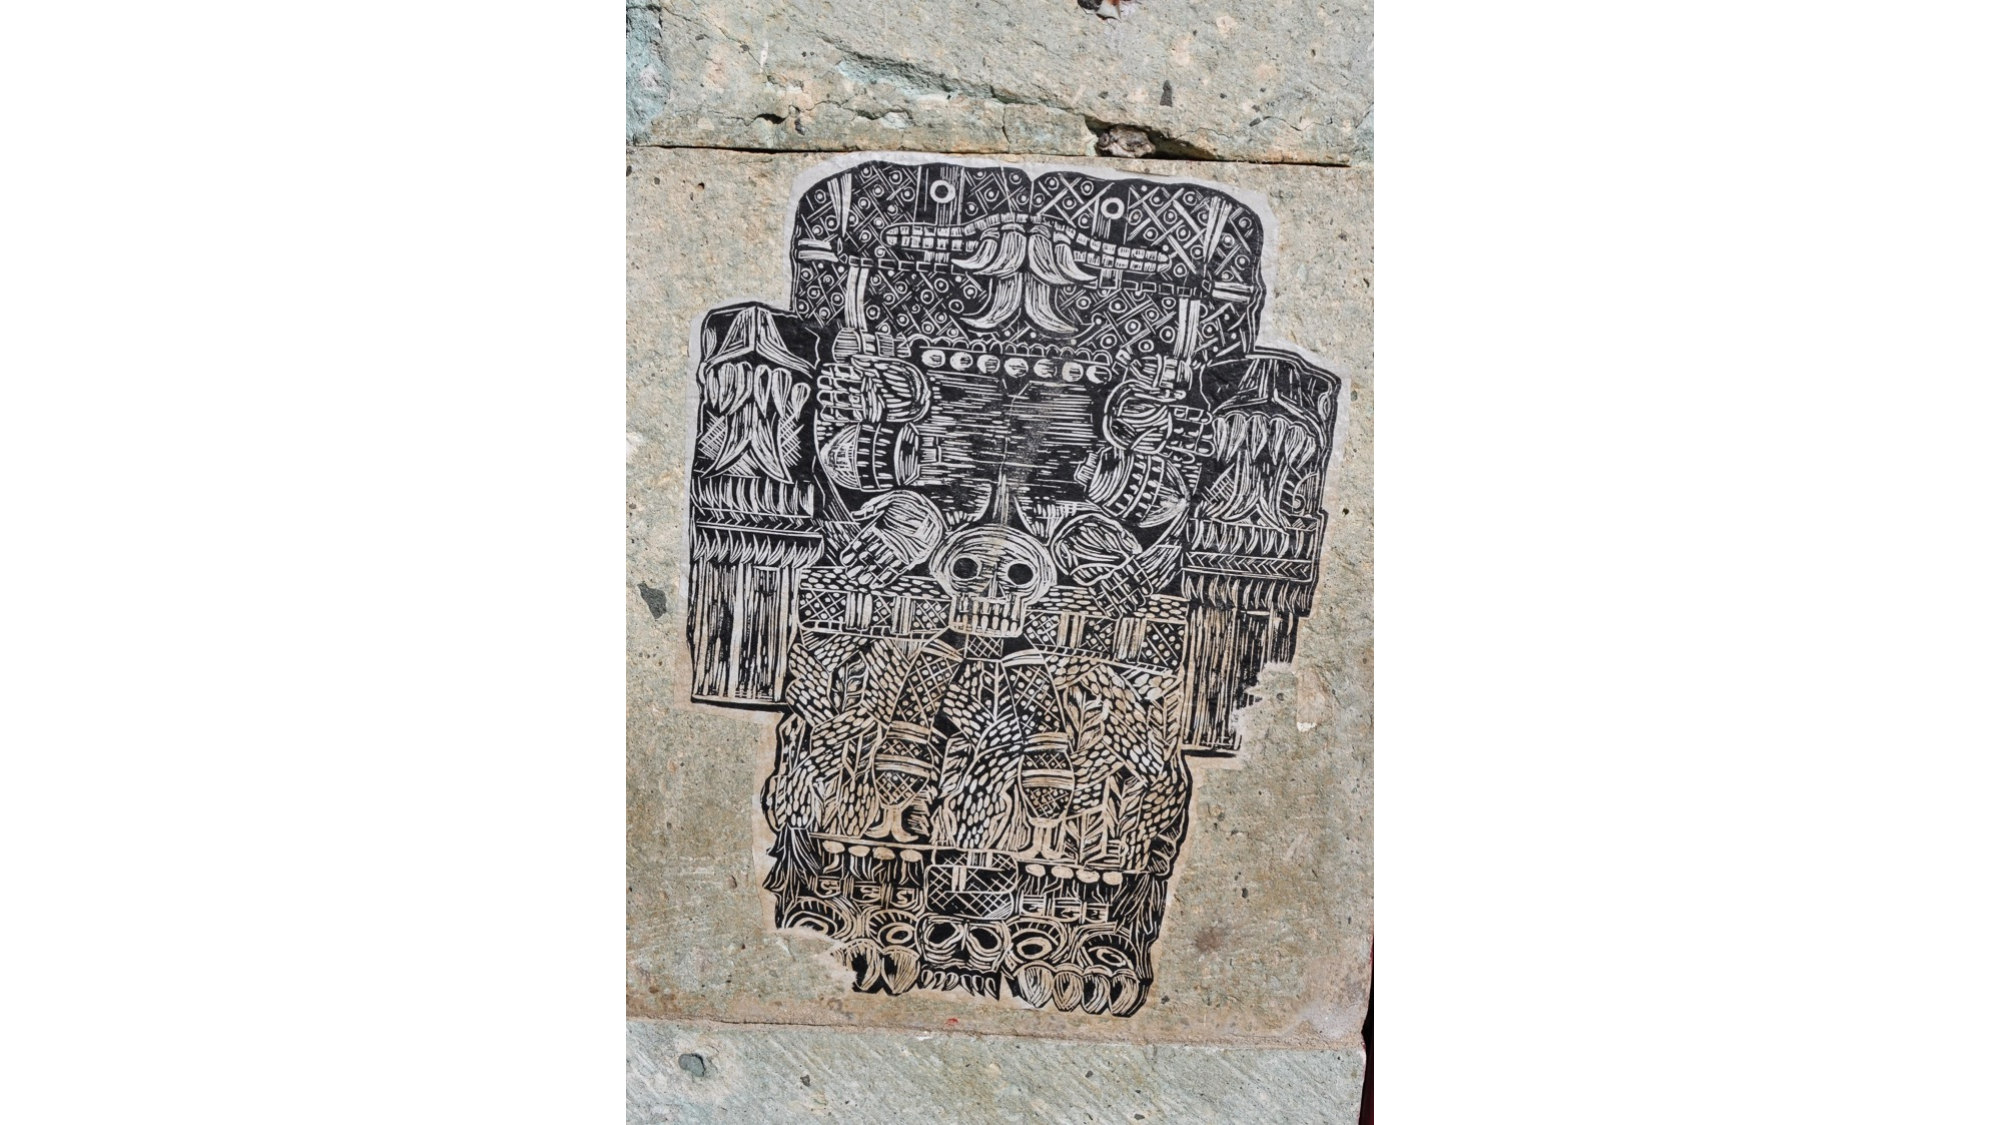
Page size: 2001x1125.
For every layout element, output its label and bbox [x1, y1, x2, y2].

picture [626, 0, 1374, 1125]
